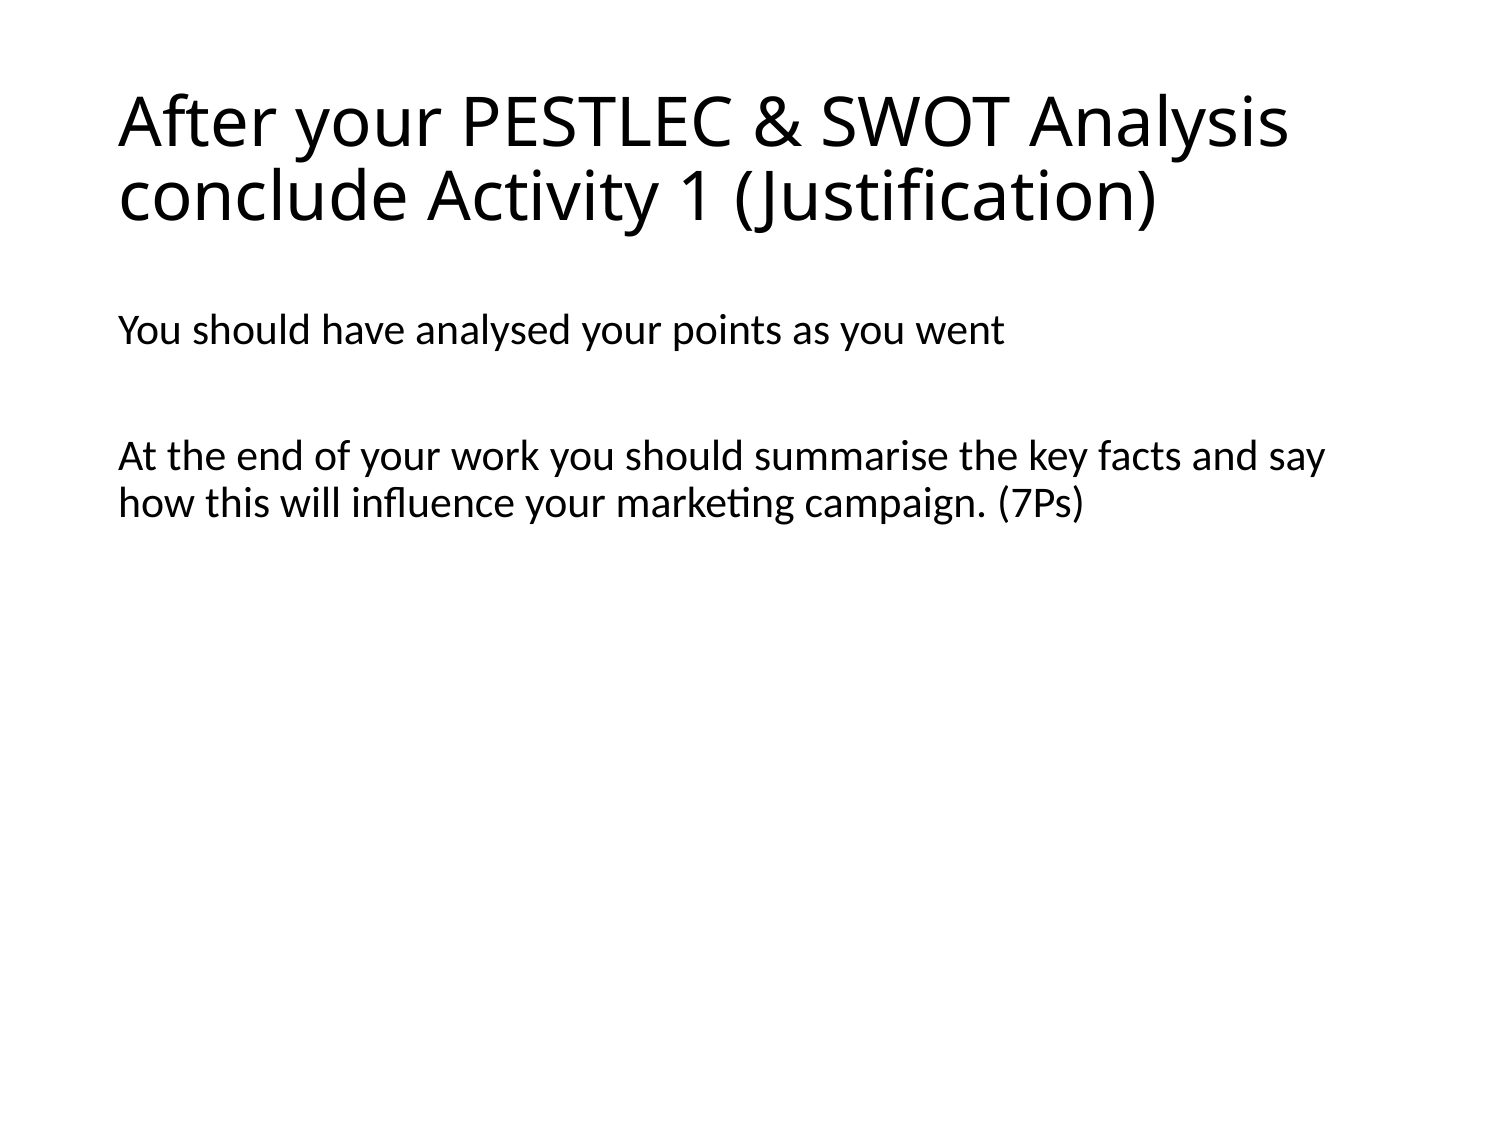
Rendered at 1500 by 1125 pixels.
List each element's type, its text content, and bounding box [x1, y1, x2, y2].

list You should have analysed your points as you went At the end of your work you should summarise the key facts and say how this will influence your marketing campaign. (7Ps) [103, 299, 1397, 1014]
title After your PESTLEC & SWOT Analysis conclude Activity 1 (Justification) [103, 52, 1397, 271]
